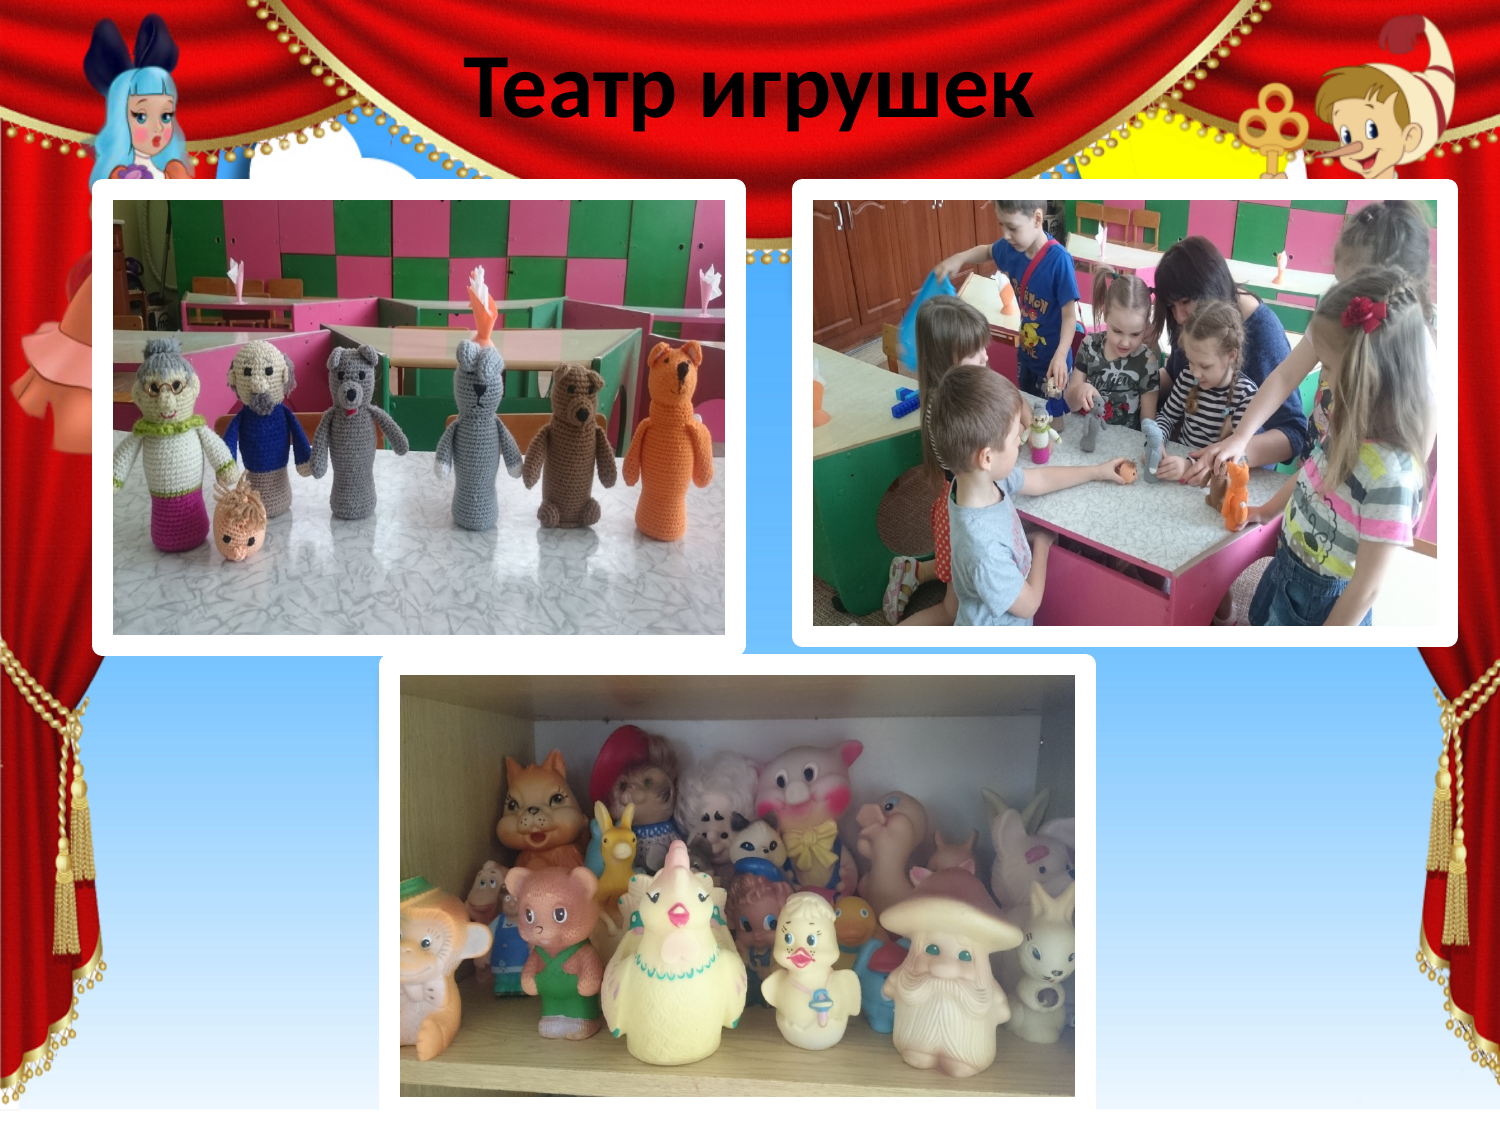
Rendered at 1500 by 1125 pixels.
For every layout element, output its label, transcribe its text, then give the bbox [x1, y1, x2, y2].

picture [0, 0, 1500, 1125]
title Театр игрушек [75, 0, 1425, 163]
